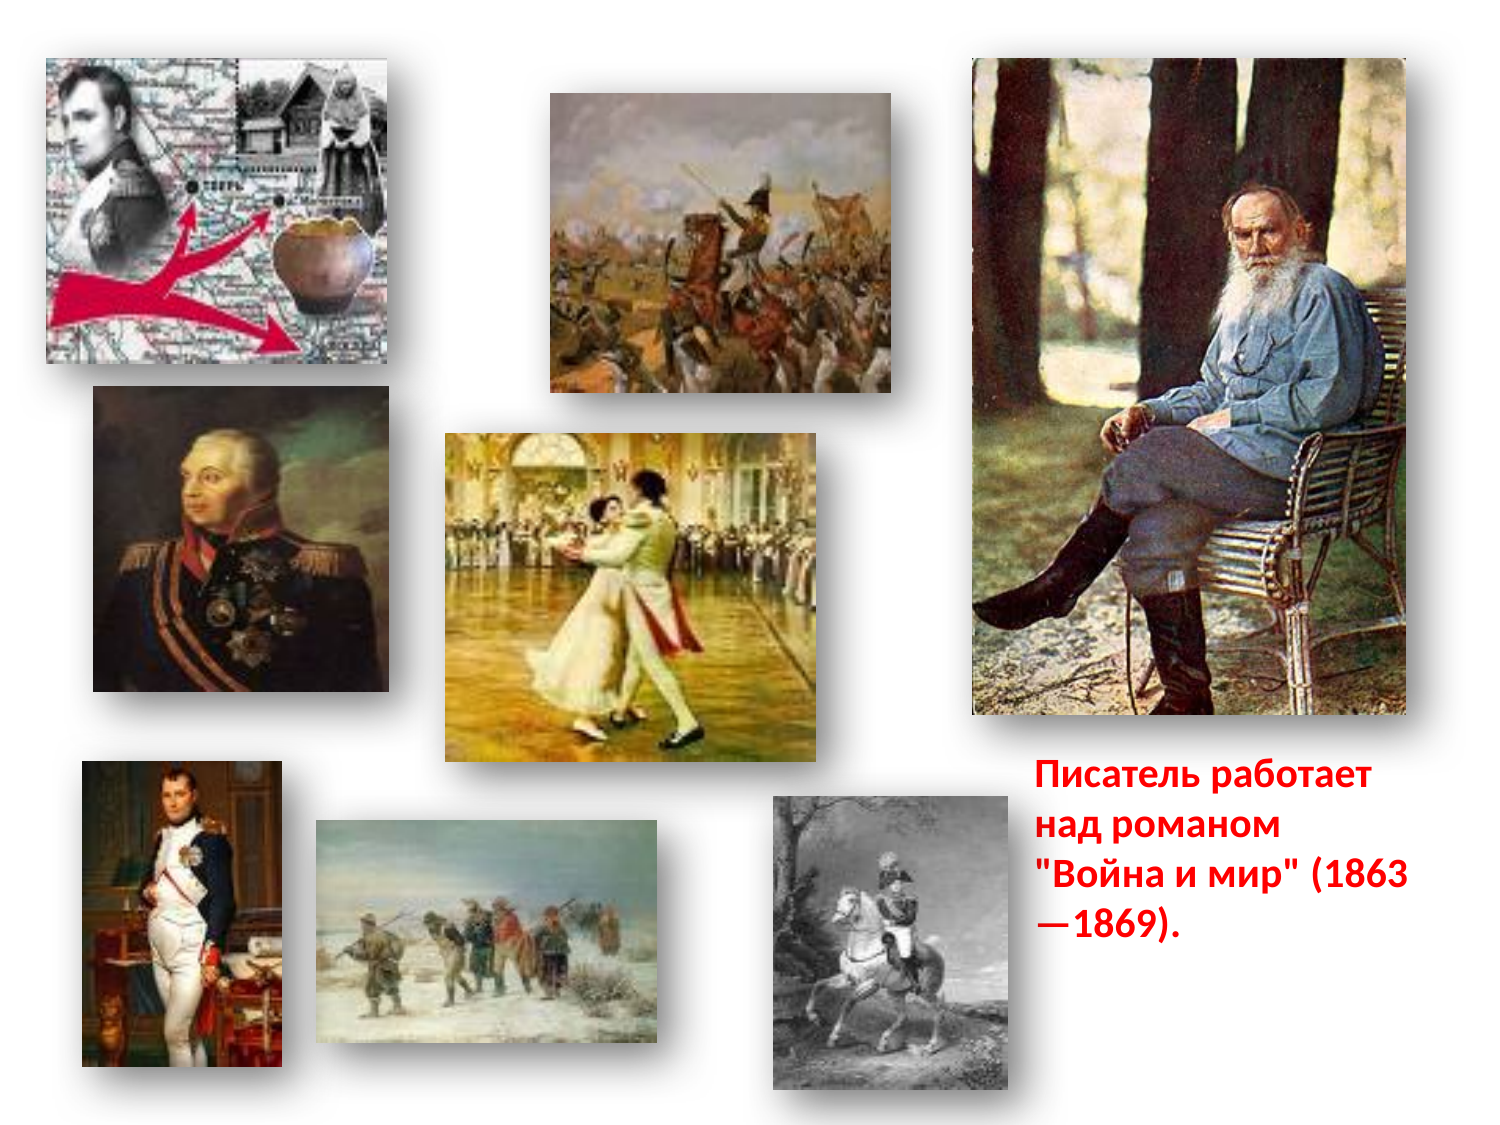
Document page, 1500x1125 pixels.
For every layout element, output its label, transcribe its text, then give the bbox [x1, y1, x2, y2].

text_box Писатель работает над романом "Война и мир" (1863—1869). [1019, 738, 1430, 954]
picture [550, 93, 891, 393]
picture [81, 761, 282, 1067]
picture [972, 58, 1406, 716]
picture [93, 386, 389, 692]
picture [445, 433, 816, 762]
picture [773, 796, 1009, 1091]
picture [46, 58, 387, 364]
picture [316, 820, 657, 1044]
